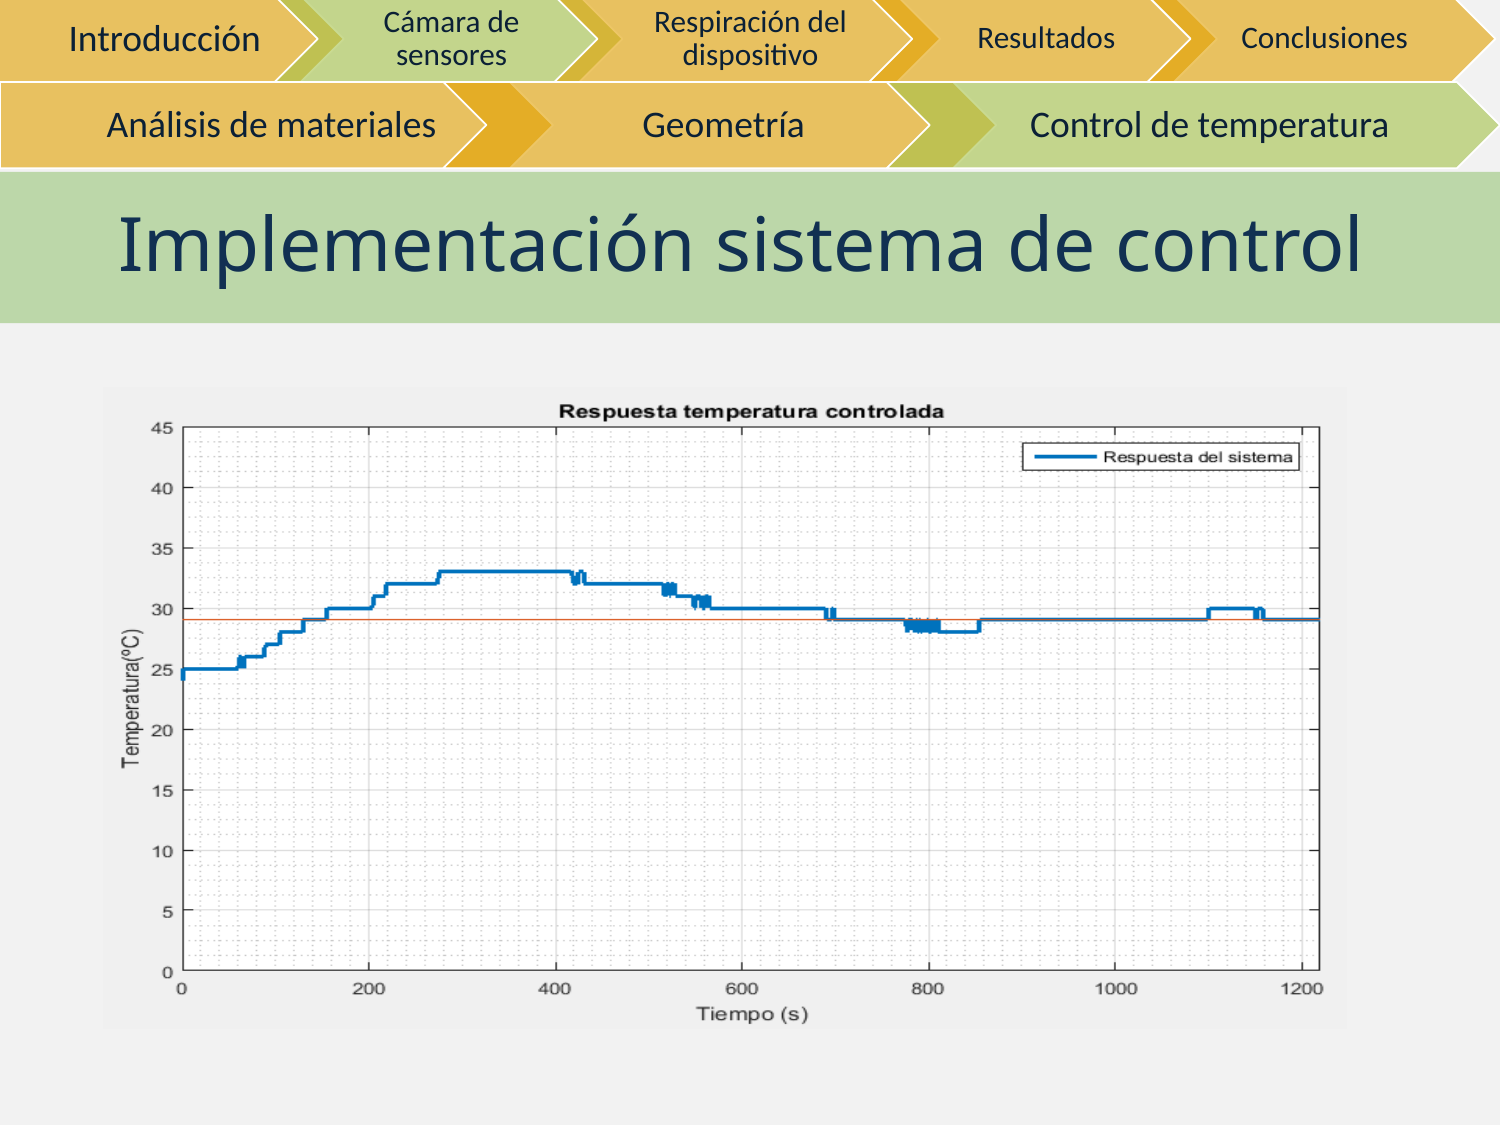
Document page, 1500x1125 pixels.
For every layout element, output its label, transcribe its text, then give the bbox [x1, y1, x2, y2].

picture [102, 386, 1348, 1029]
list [0, 0, 1496, 81]
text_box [0, 81, 1500, 169]
title Implementación sistema de control [103, 172, 1397, 324]
text_box [0, 171, 1500, 324]
